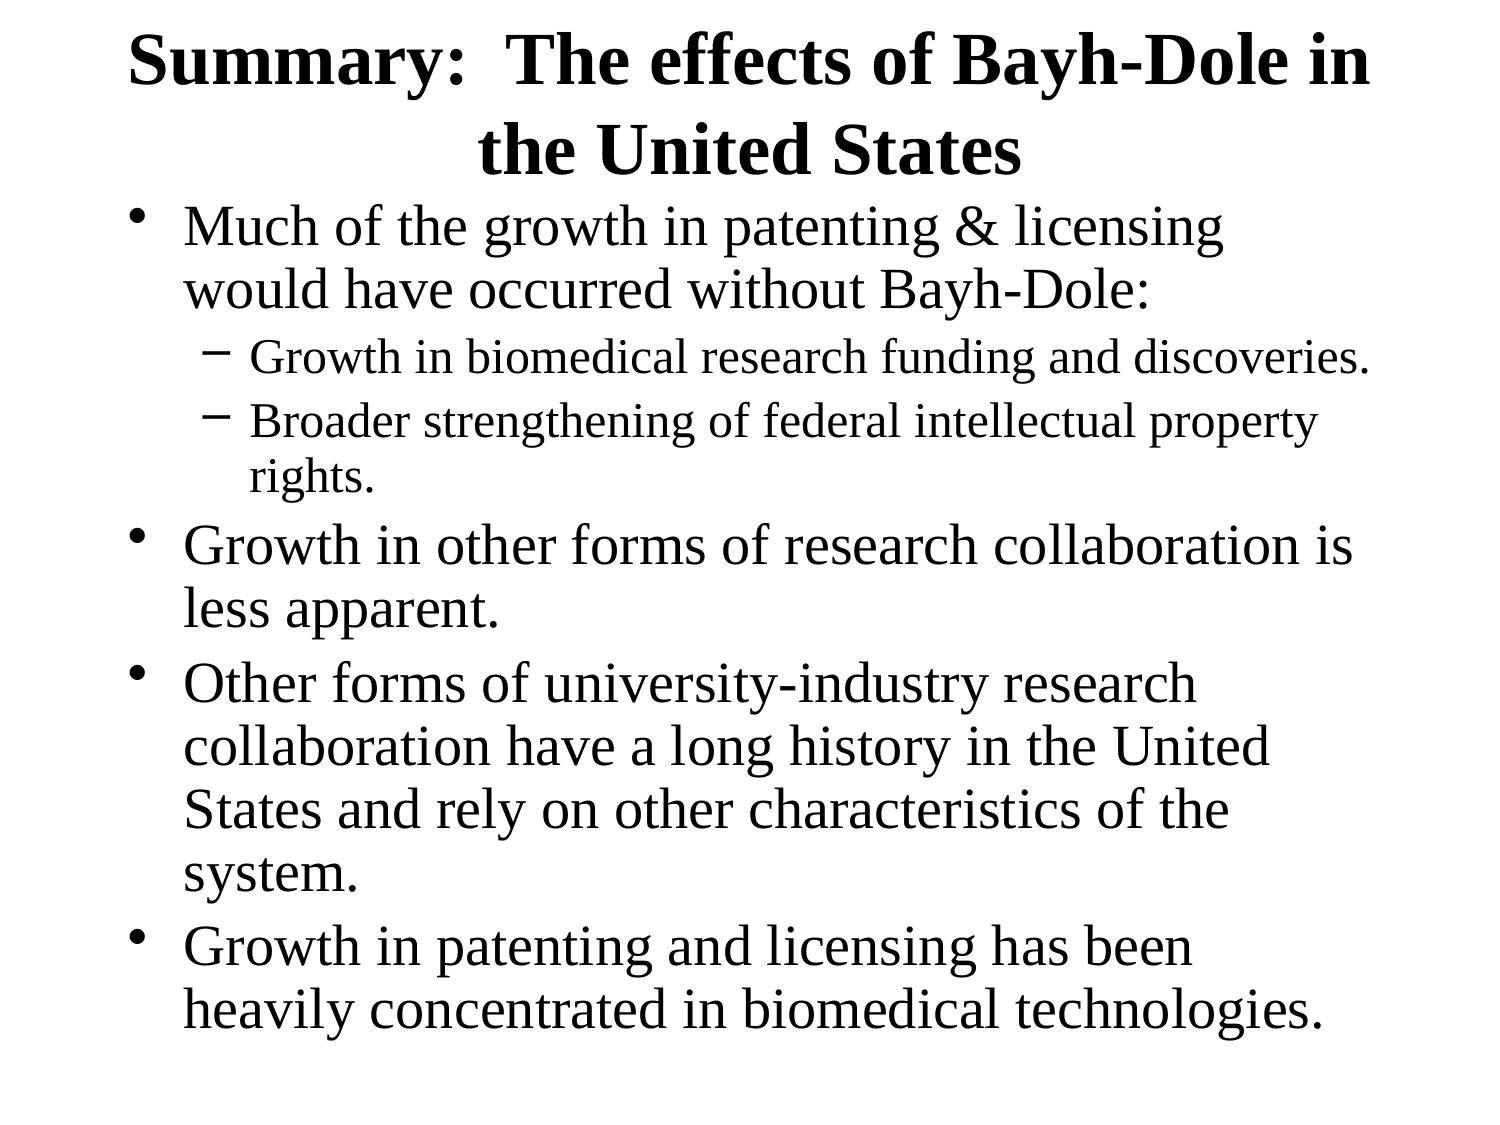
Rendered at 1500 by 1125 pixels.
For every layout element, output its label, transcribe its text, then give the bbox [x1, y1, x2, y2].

title Summary: The effects of Bayh-Dole in the United States [112, 0, 1388, 187]
list Much of the growth in patenting & licensing would have occurred without Bayh-Dole: Growth in biomedical research funding and discoveries. Broader strengthening of federal intellectual property rights. Growth in other forms of research collaboration is less apparent. Other forms of university-industry research collaboration have a long history in the United States and rely on other characteristics of the system. Growth in patenting and licensing has been heavily concentrated in biomedical technologies. [112, 187, 1388, 1001]
